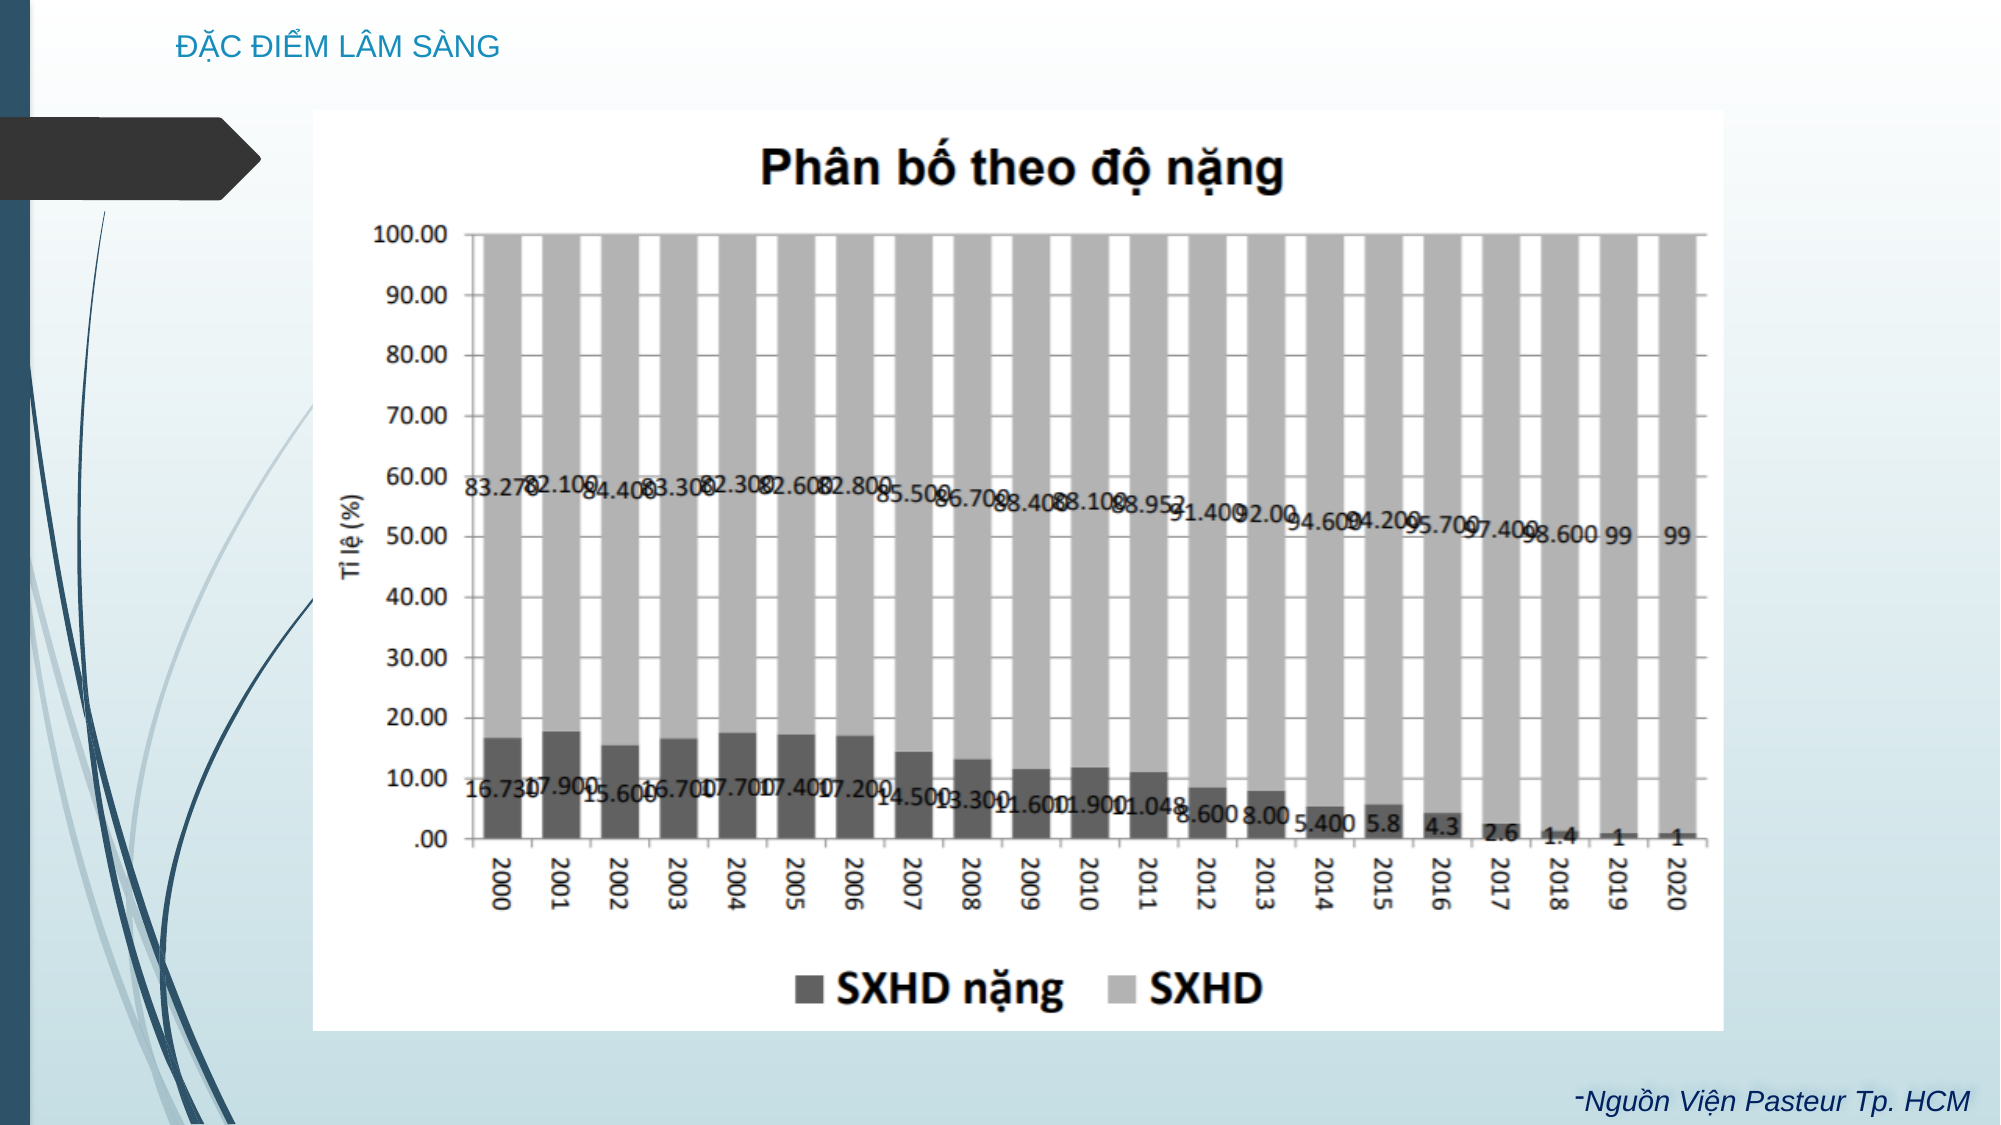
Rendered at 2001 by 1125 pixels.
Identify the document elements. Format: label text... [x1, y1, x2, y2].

picture [312, 110, 1724, 1031]
title ĐẶC ĐIỂM LÂM SÀNG [160, 18, 1623, 111]
text_box Nguồn Viện Pasteur Tp. HCM [1560, 1074, 1987, 1125]
